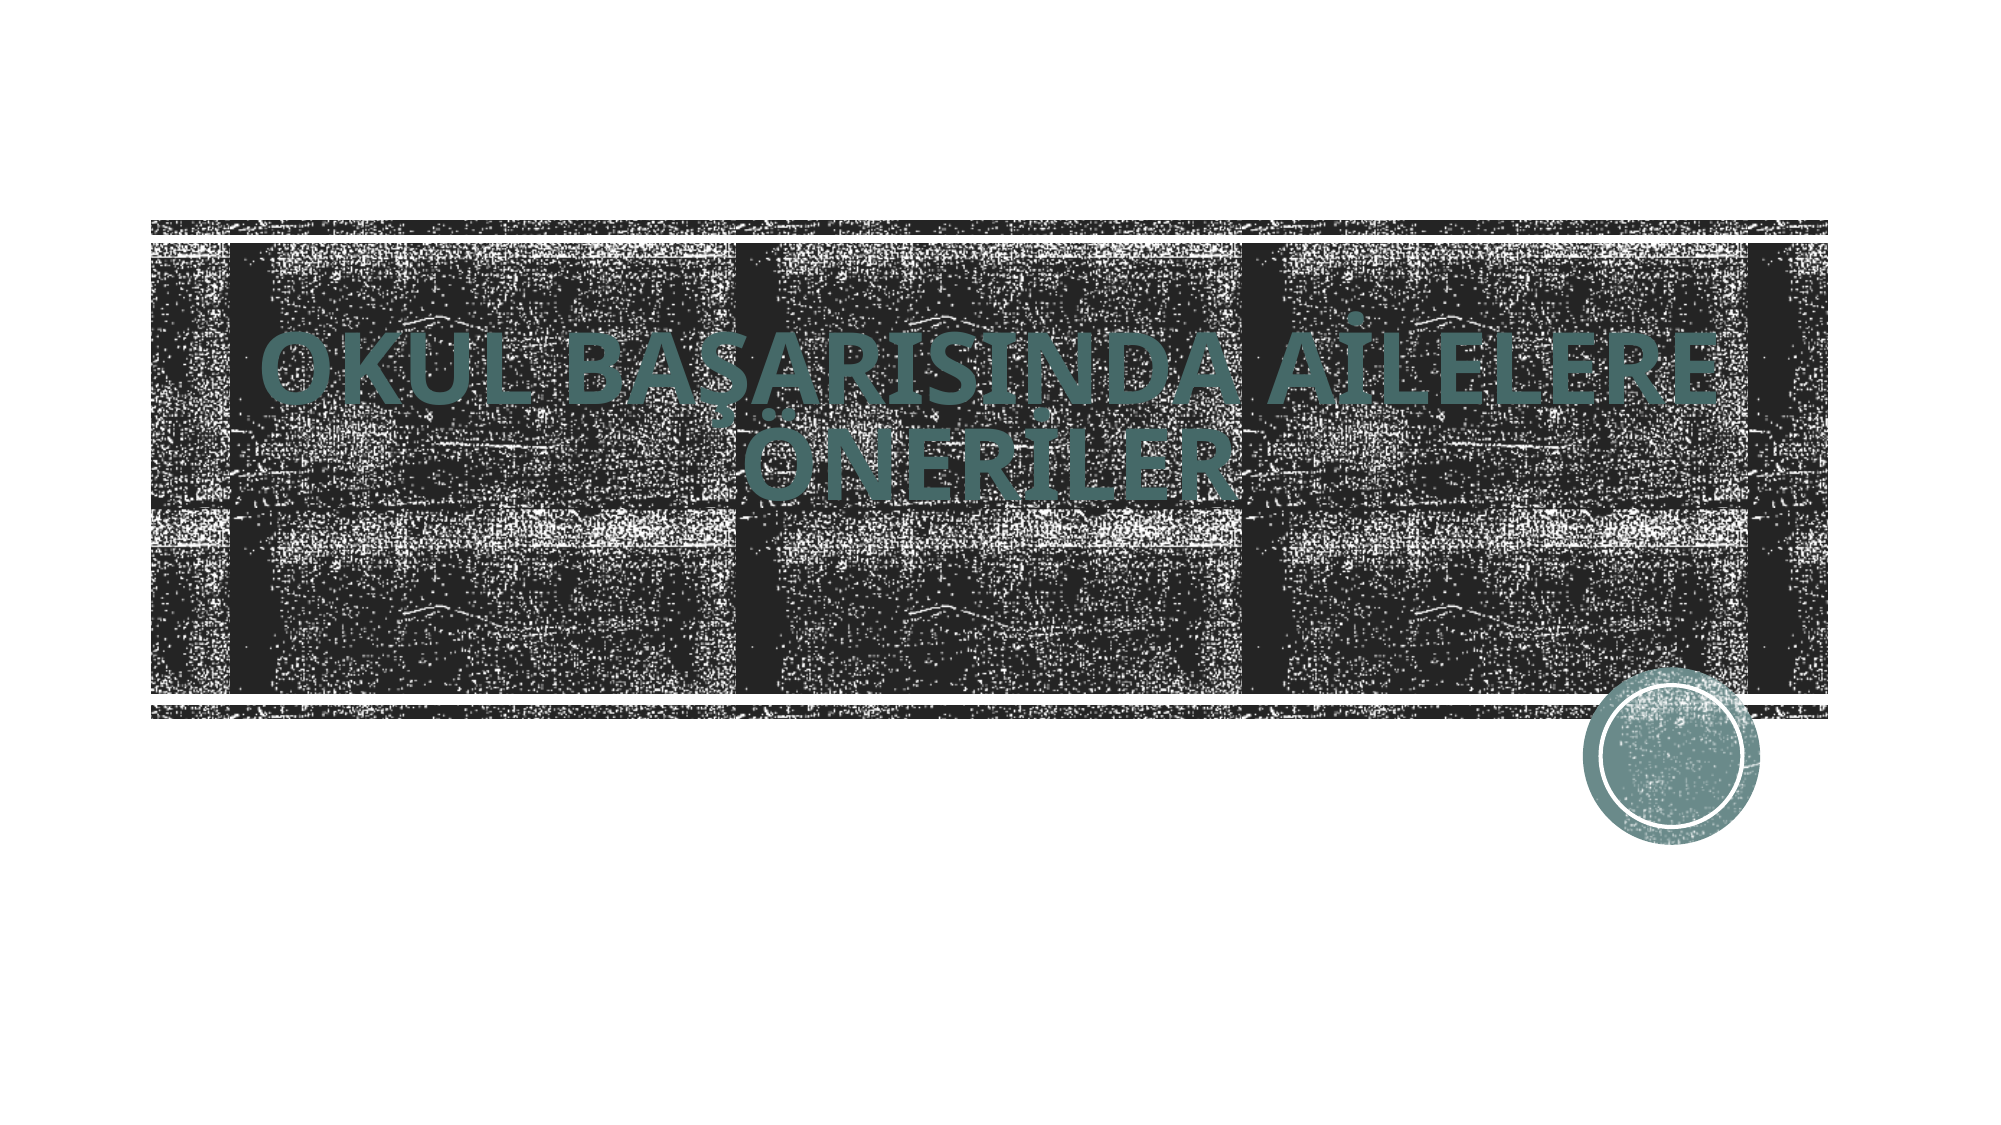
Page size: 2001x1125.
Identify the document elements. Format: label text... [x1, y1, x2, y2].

title OKUL BAŞARISINDA AİLELERE ÖNERİLER [172, 234, 1808, 733]
